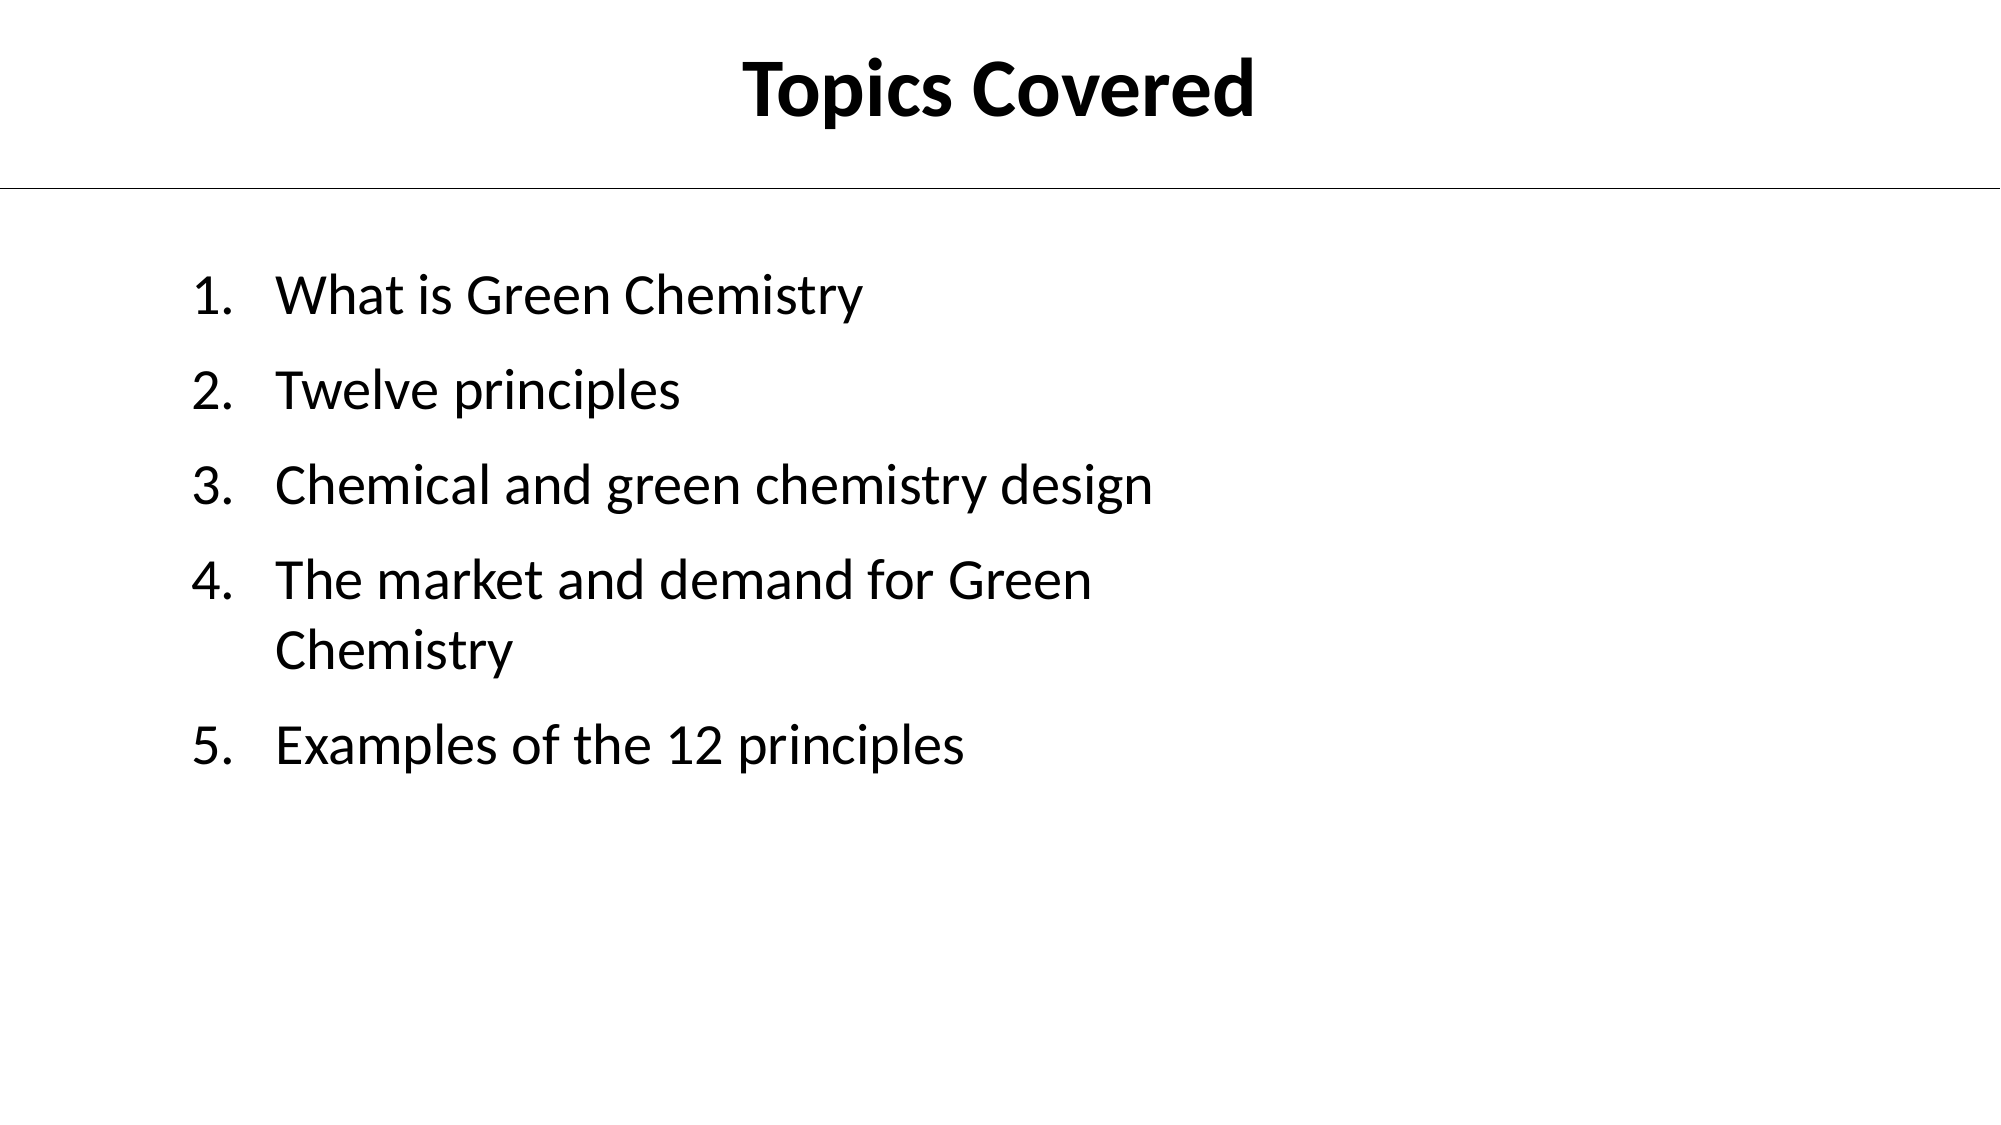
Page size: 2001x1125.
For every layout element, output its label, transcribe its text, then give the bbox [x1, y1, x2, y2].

text_box Topics Covered [727, 25, 1273, 141]
text_box What is Green Chemistry Twelve principles Chemical and green chemistry design The market and demand for Green Chemistry Examples of the 12 principles [176, 248, 1330, 879]
